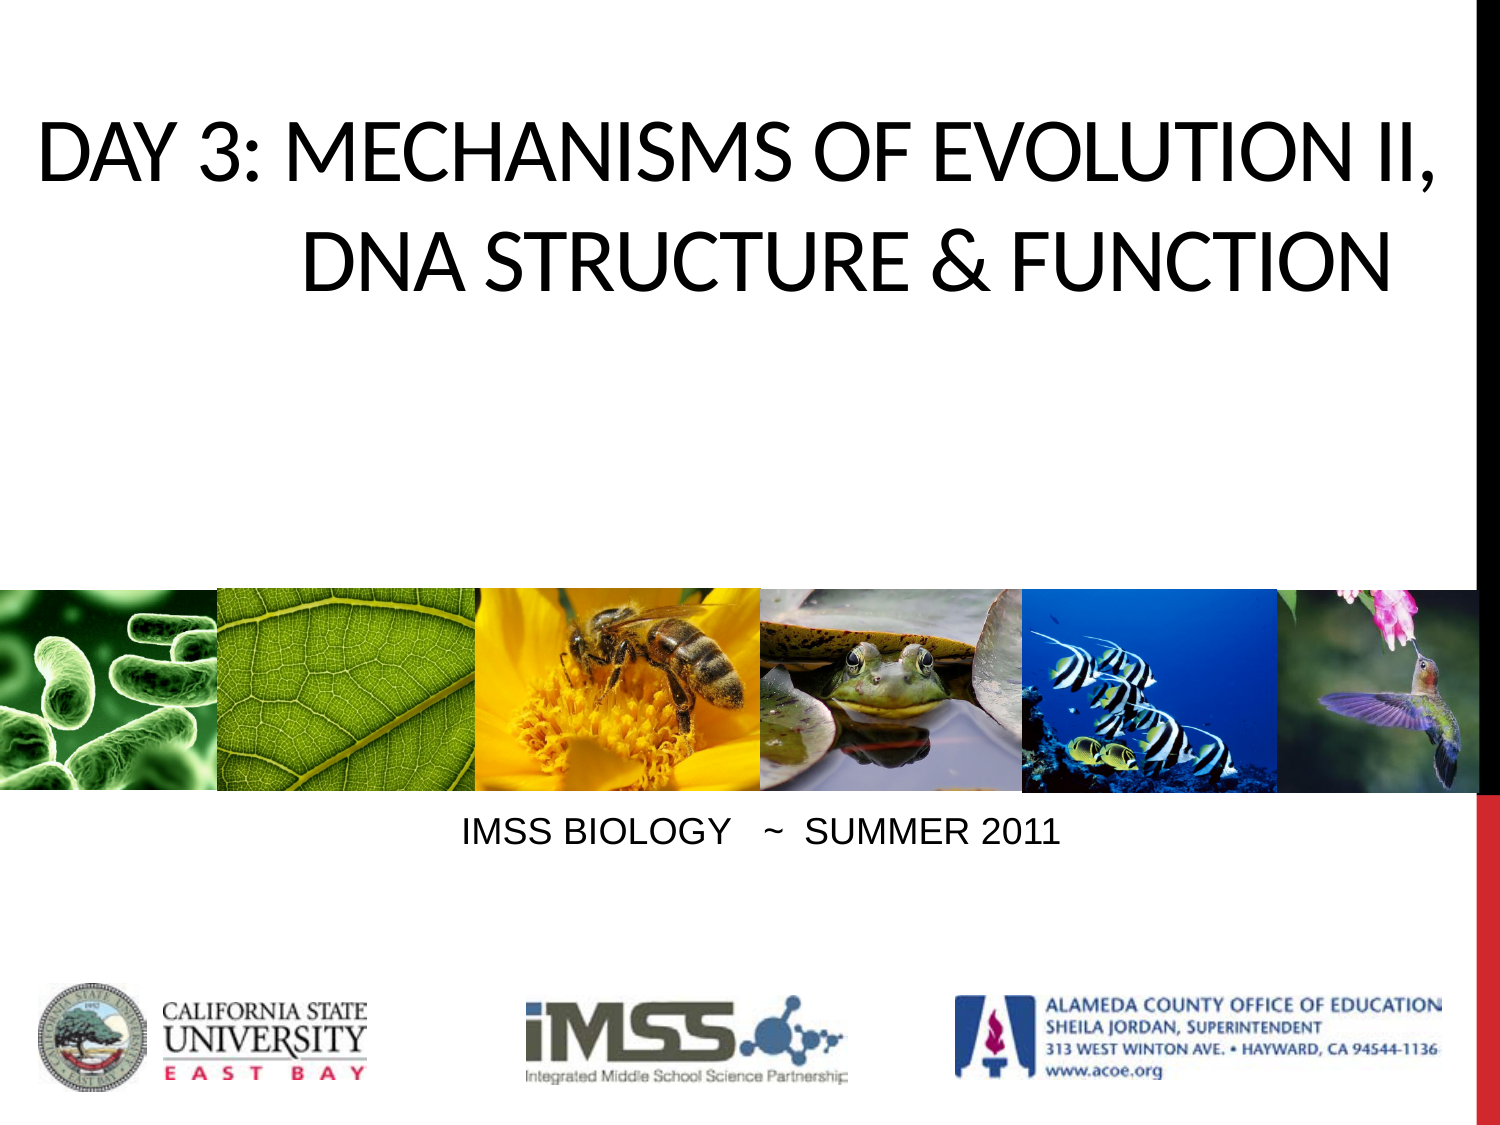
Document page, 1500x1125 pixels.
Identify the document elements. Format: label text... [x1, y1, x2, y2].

picture [526, 995, 848, 1086]
picture [954, 995, 1442, 1081]
title DAY 3: Mechanisms of evolution II, DNA Structure & function [21, 31, 1480, 368]
picture [0, 587, 1480, 794]
picture [163, 1002, 368, 1080]
text_box IMSS BIOLOGY ~ SUMMER 2011 [446, 799, 1077, 860]
picture [38, 983, 148, 1093]
